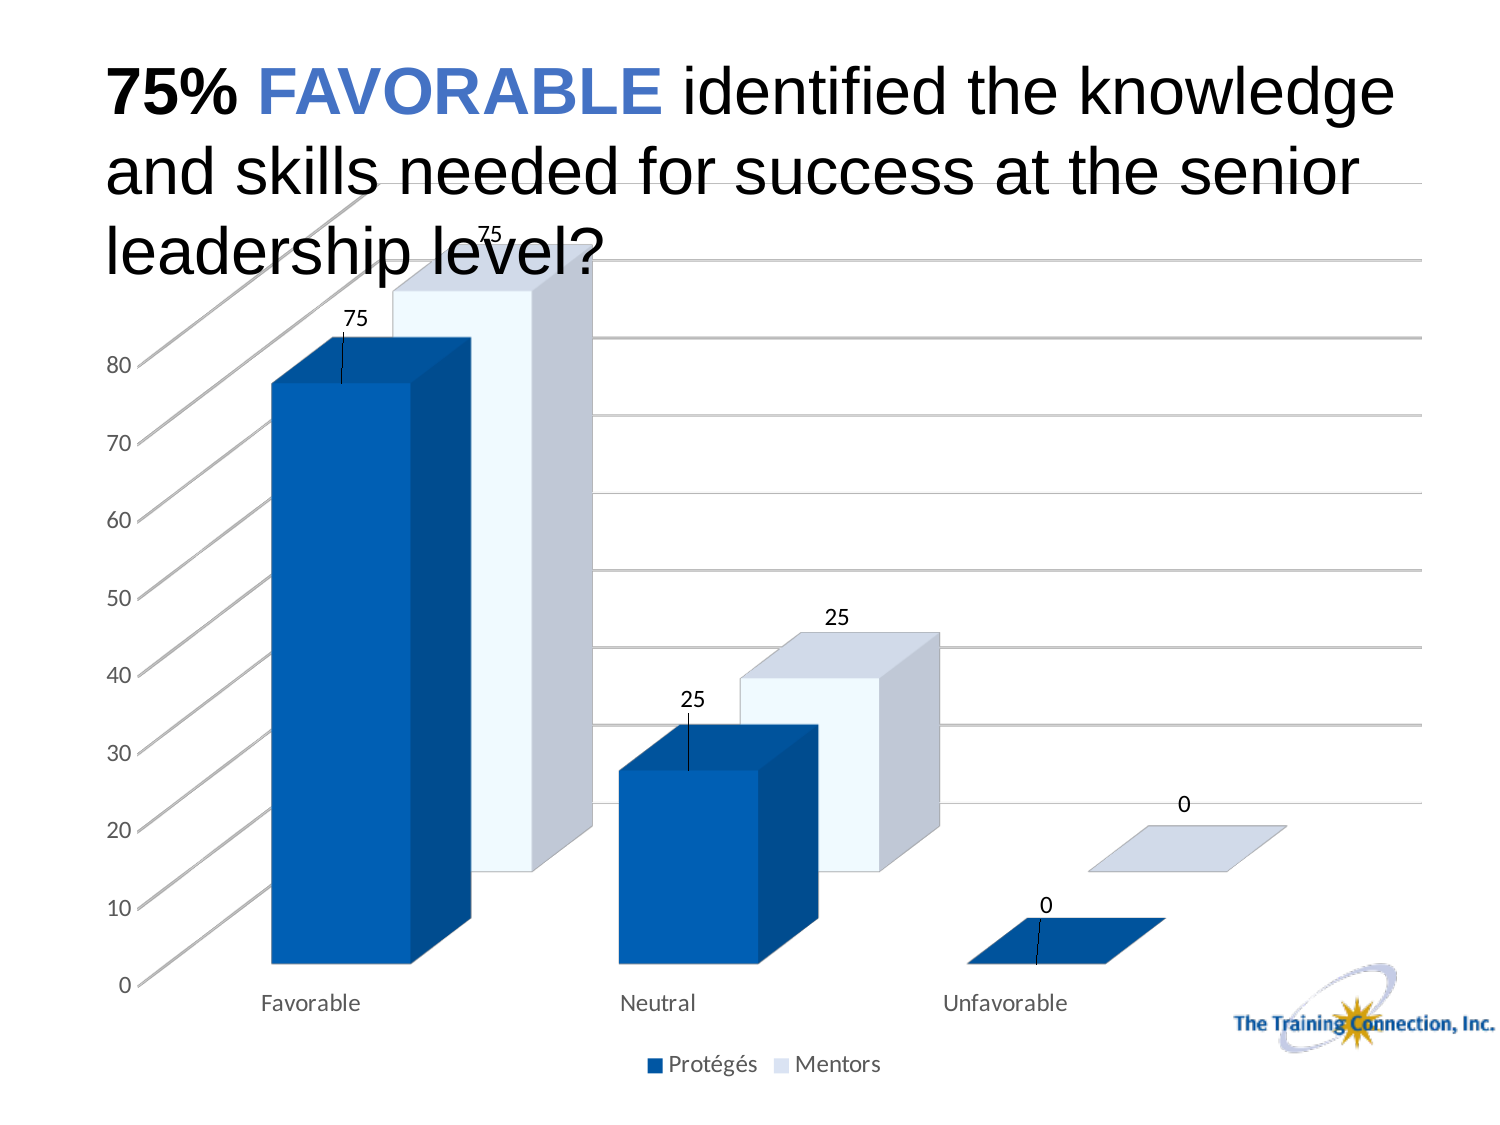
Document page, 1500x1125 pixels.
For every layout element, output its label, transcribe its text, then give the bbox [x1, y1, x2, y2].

chart [70, 164, 1459, 1085]
text_box 75% FAVORABLE identified the knowledge and skills needed for success at the senior leadership level? [91, 40, 1500, 296]
picture [1229, 959, 1500, 1058]
